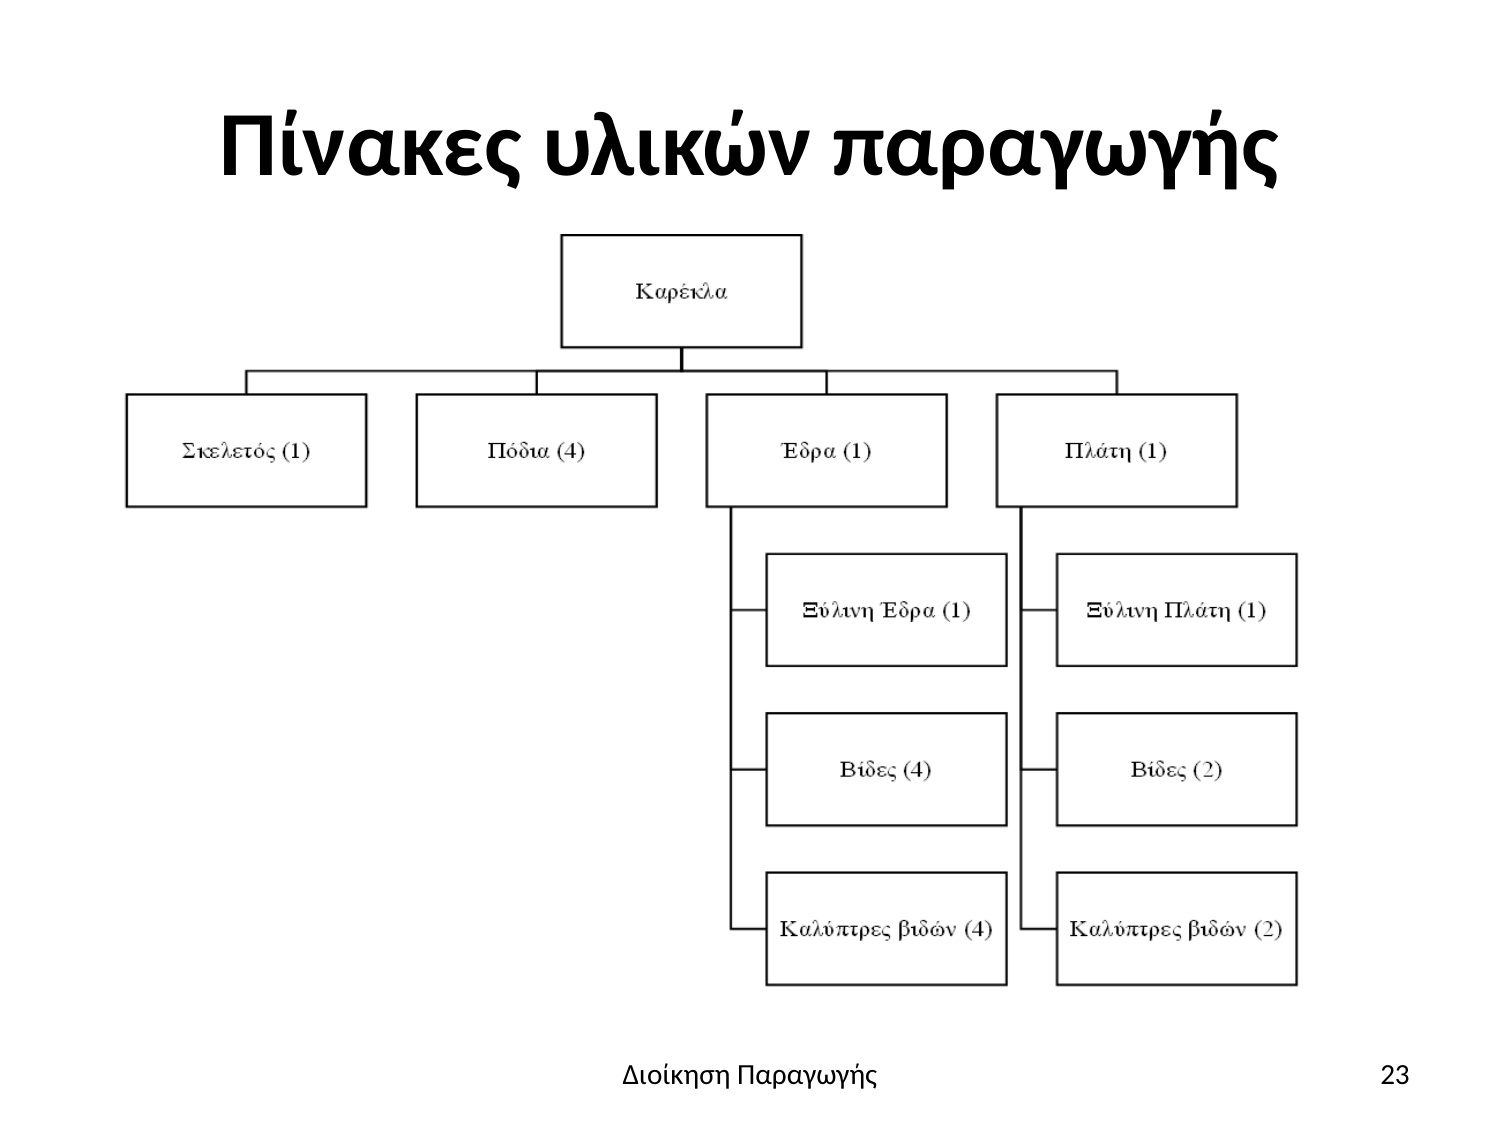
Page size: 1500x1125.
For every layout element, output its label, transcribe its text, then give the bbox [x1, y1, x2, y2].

slide_number 23 [1074, 1042, 1425, 1103]
footer Διοίκηση Παραγωγής [512, 1042, 988, 1103]
title Πίνακες υλικών παραγωγής [75, 45, 1425, 233]
picture [112, 234, 1301, 988]
